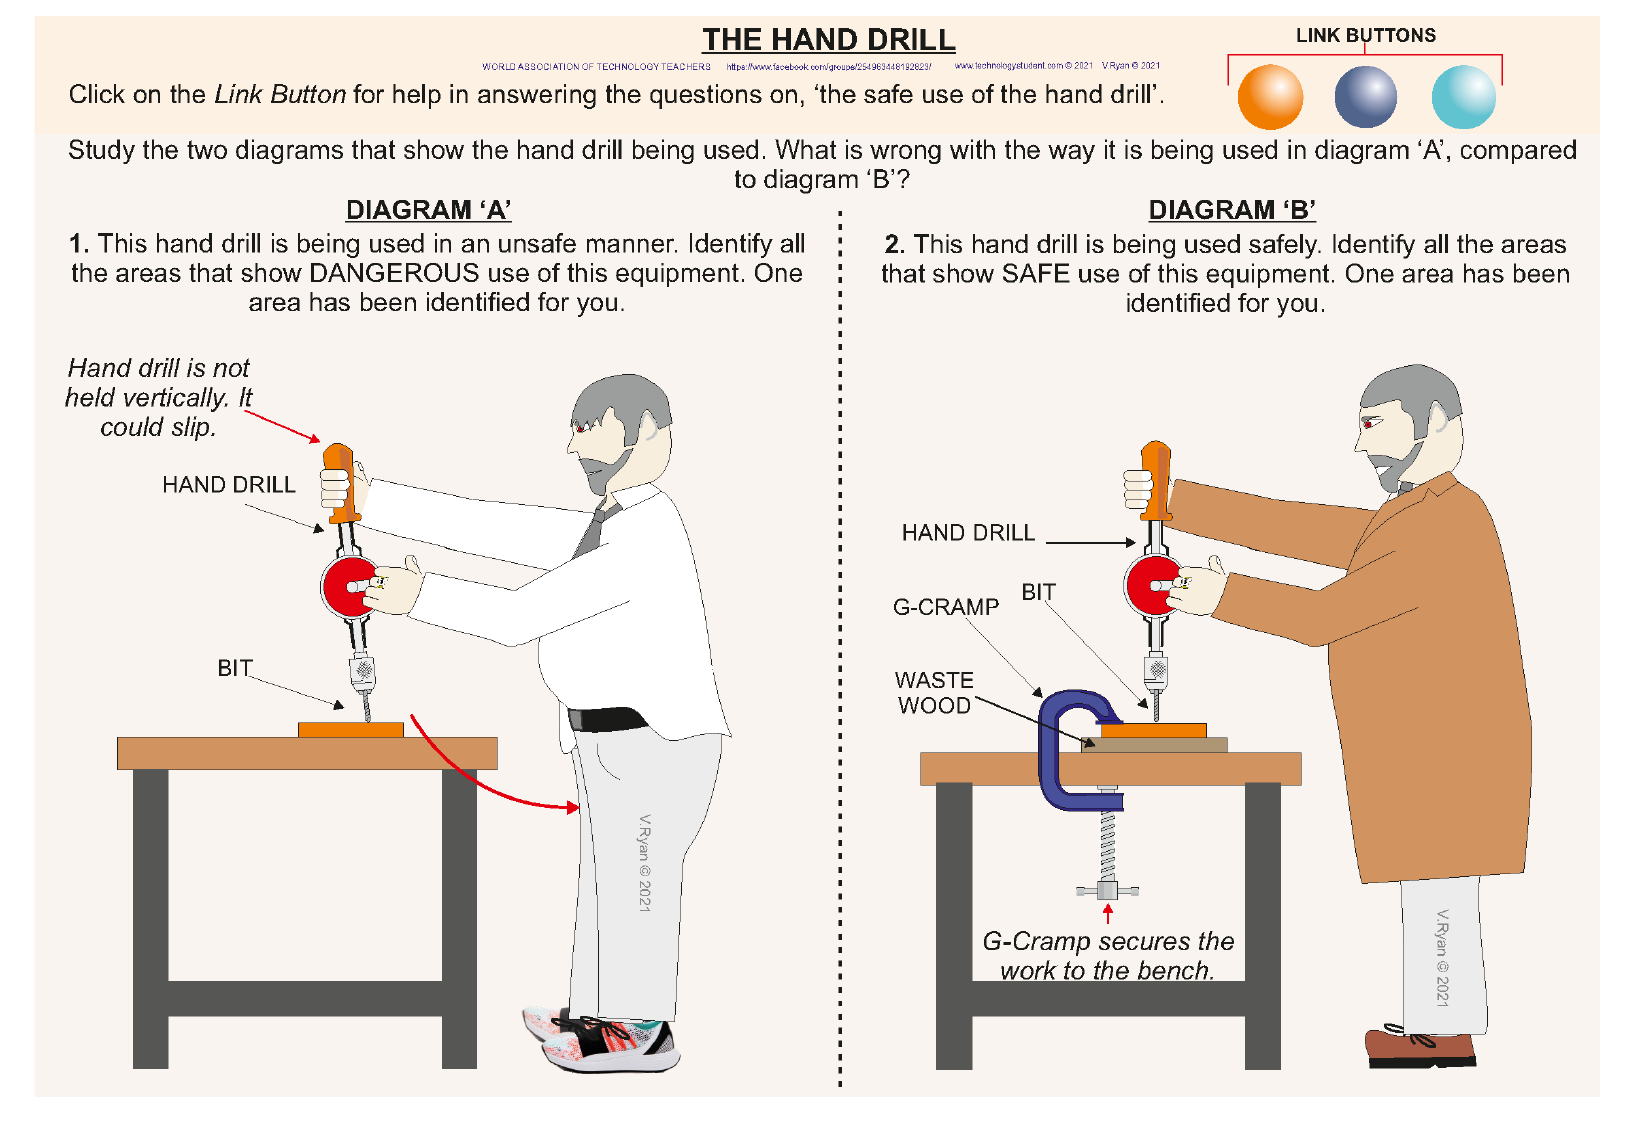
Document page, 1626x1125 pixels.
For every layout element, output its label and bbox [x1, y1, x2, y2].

text_box [17, 0, 1608, 1125]
